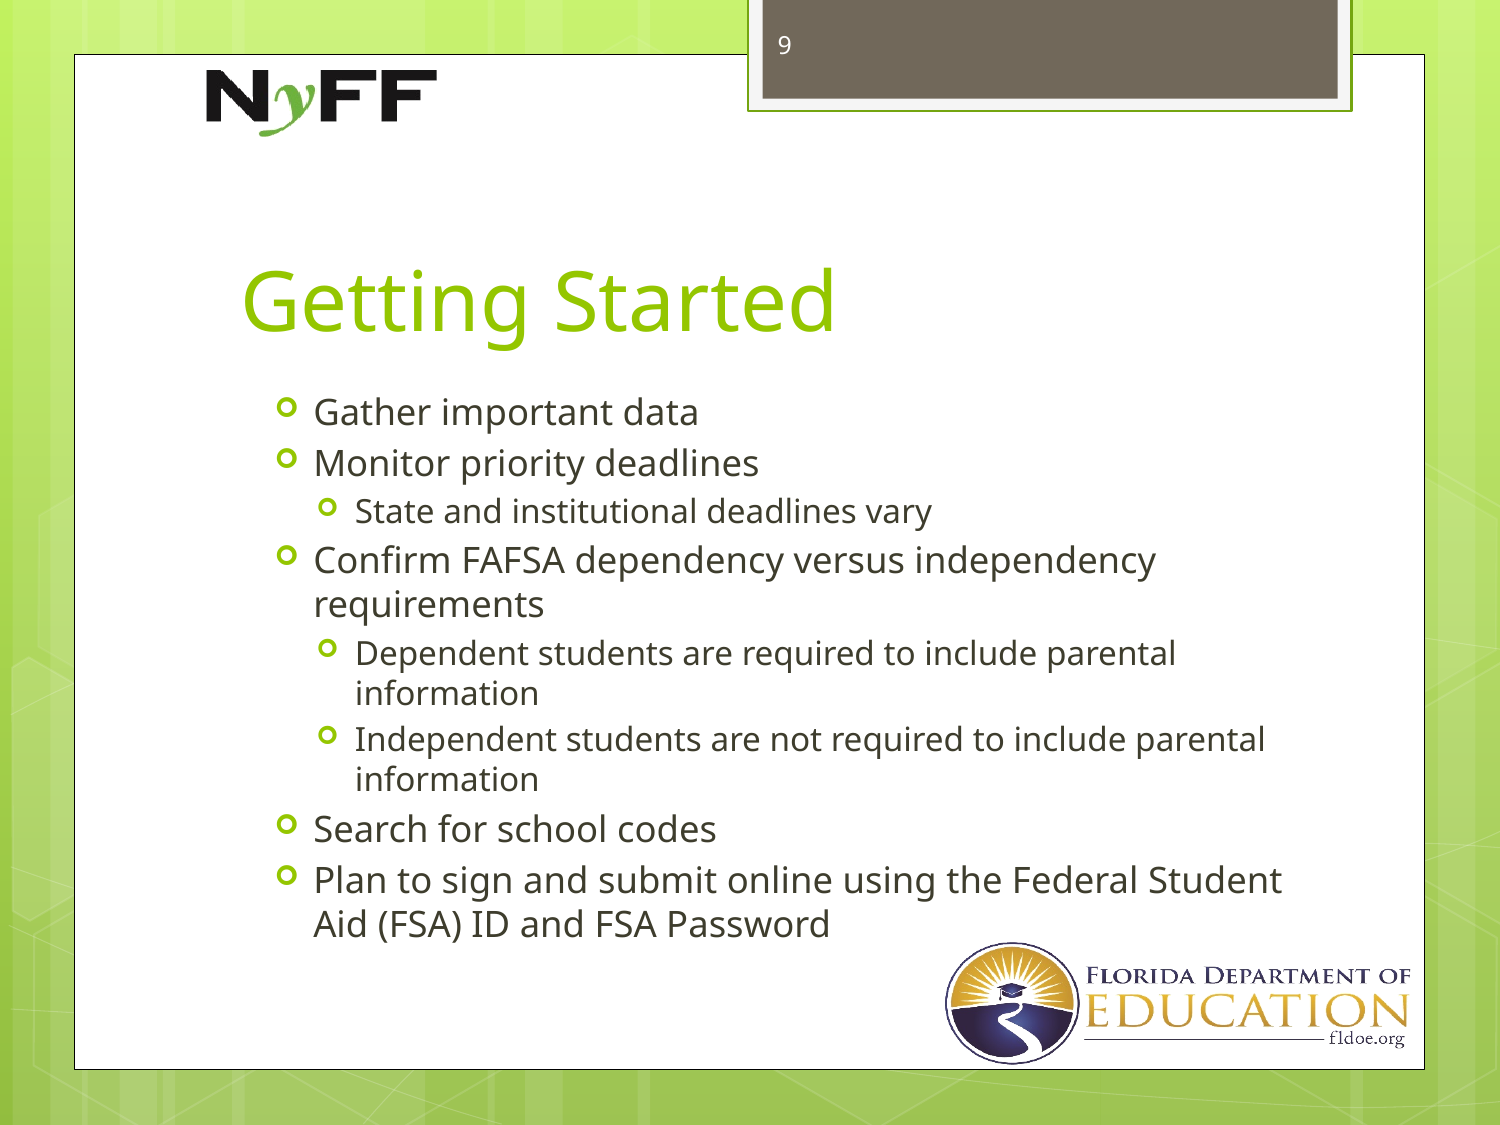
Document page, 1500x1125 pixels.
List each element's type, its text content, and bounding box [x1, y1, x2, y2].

picture [912, 916, 1443, 1090]
title Getting Started [225, 168, 1275, 357]
picture [188, 46, 452, 150]
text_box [0, 0, 188, 1125]
slide_number 9 [762, 11, 821, 82]
list Gather important data Monitor priority deadlines State and institutional deadlines vary Confirm FAFSA dependency versus independency requirements Dependent students are required to include parental information Independent students are not required to include parental information Search for school codes Plan to sign and submit online using the Federal Student Aid (FSA) ID and FSA Password [249, 381, 1350, 957]
